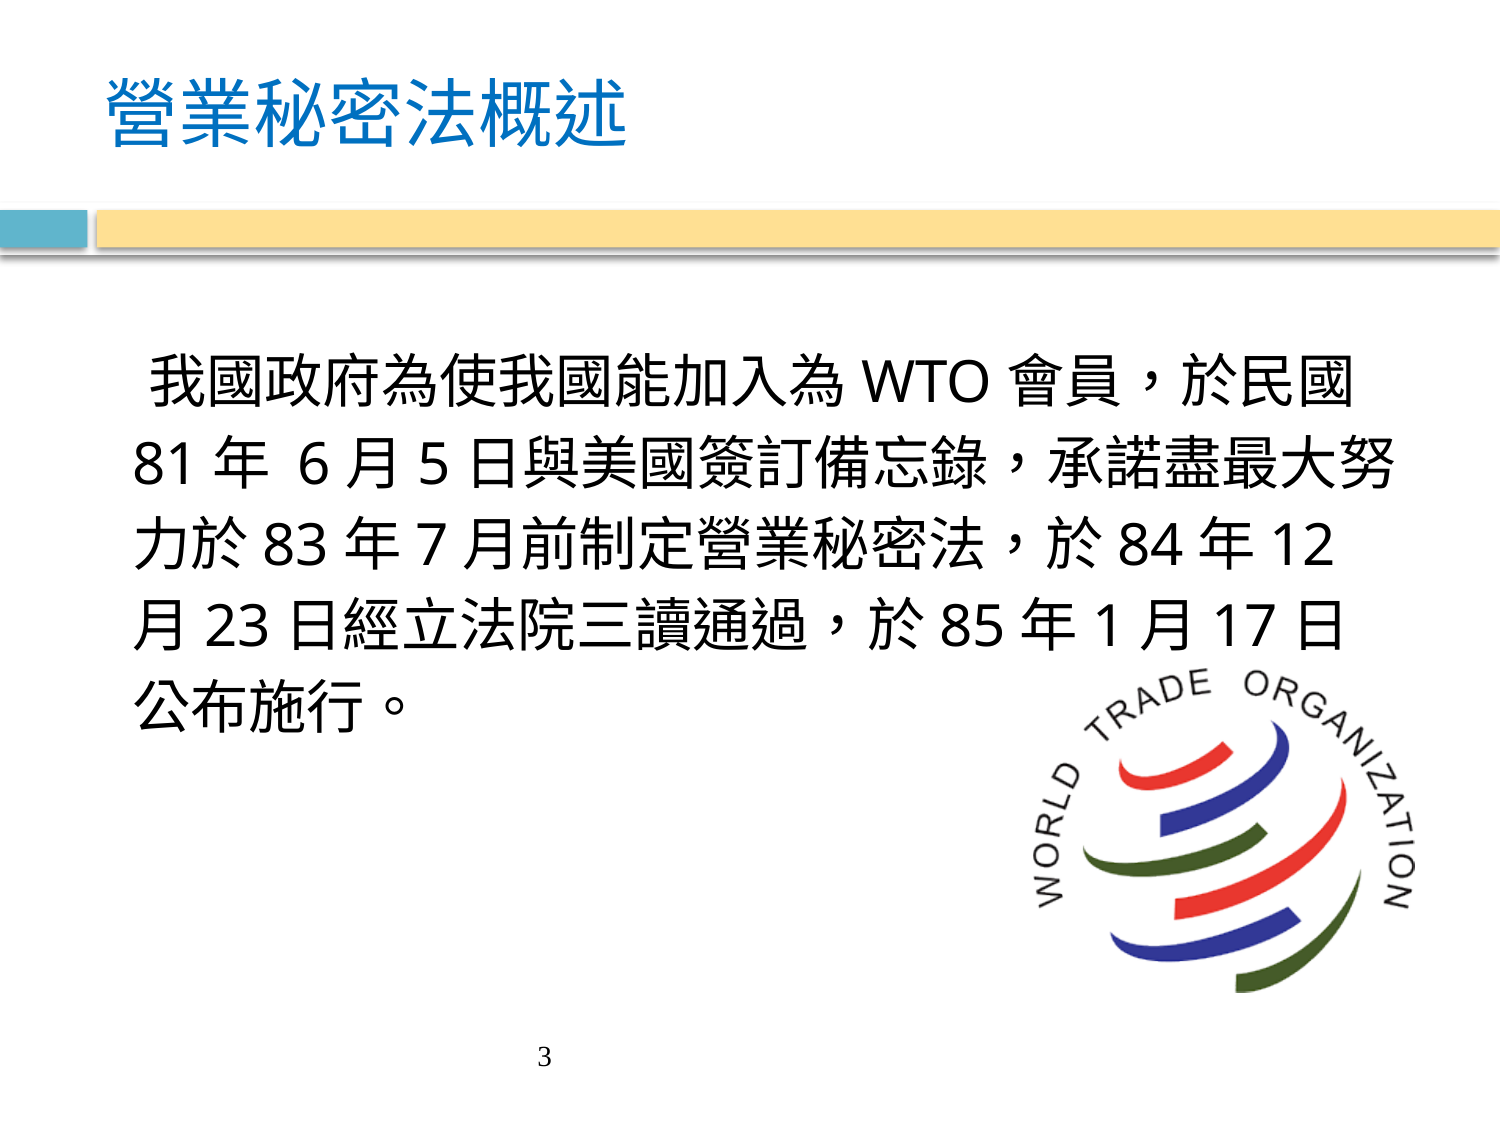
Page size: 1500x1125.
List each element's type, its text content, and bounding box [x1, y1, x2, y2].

footer 3 [99, 1024, 990, 1085]
picture [1033, 668, 1415, 993]
list 我國政府為使我國能加入為WTO會員，於民國81年 6月5日與美國簽訂備忘錄，承諾盡最大努力於83年7月前制定營業秘密法，於84年12月23日經立法院三讀通過，於85年1月17日公布施行。 [64, 255, 1415, 929]
title 營業秘密法概述 [88, 30, 1439, 192]
